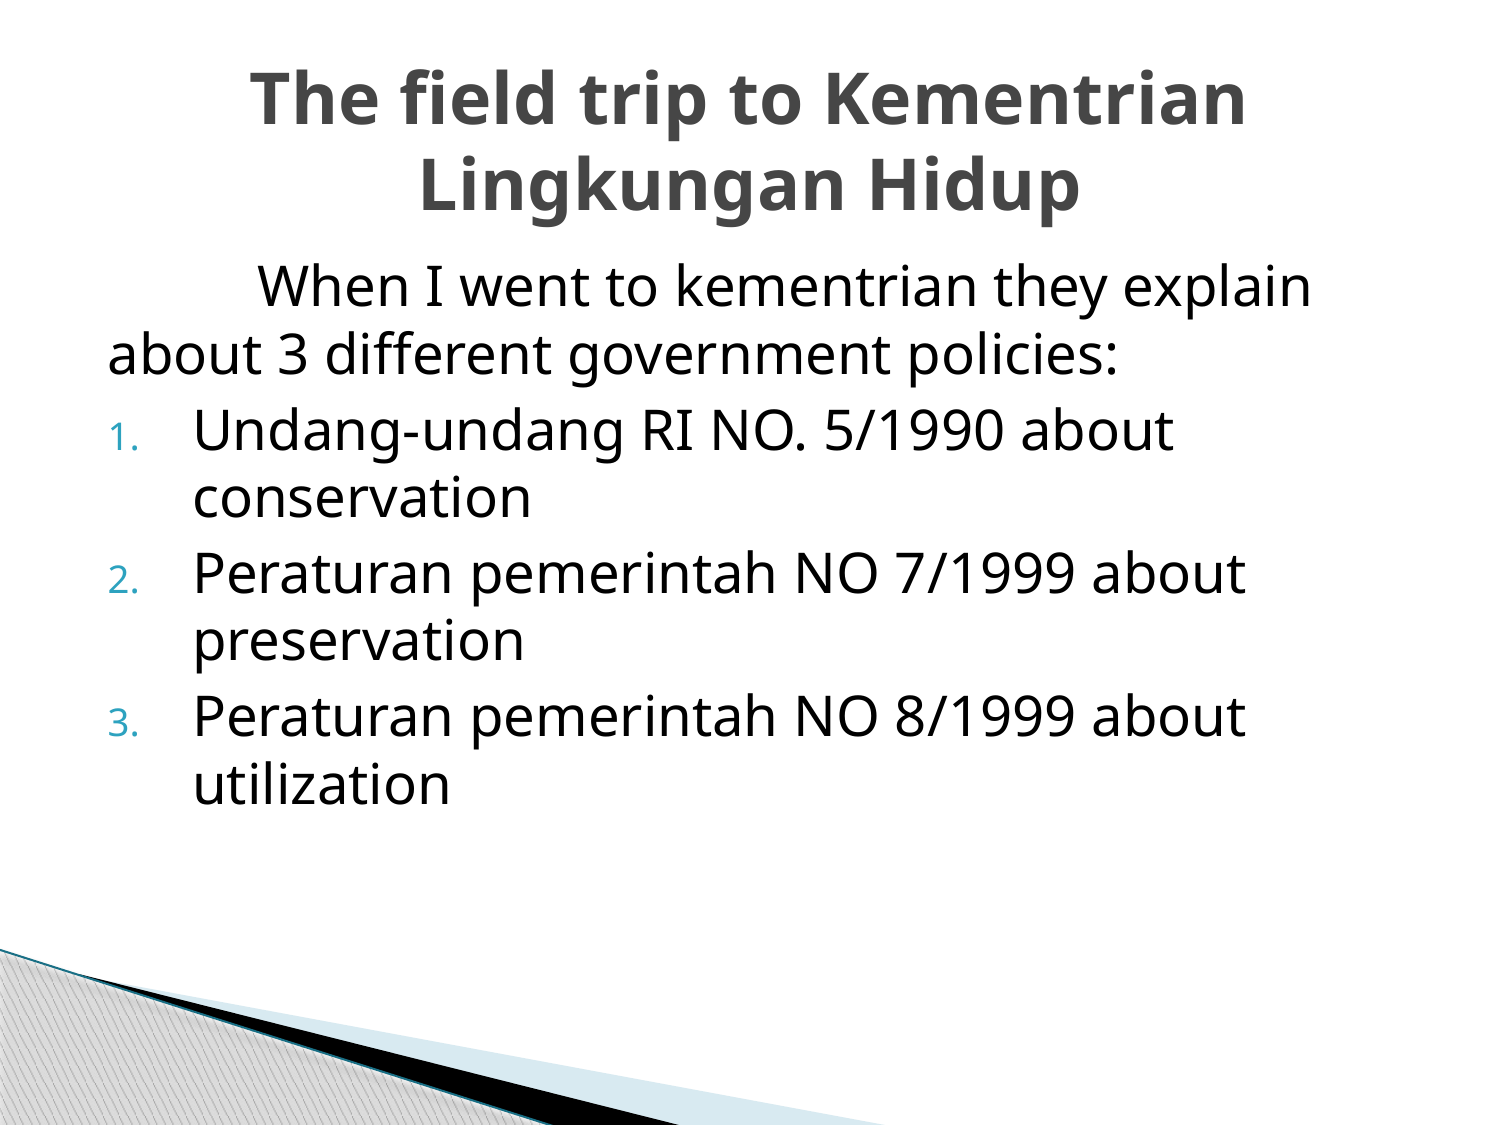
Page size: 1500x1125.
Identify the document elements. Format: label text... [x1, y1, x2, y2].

title The field trip to Kementrian Lingkungan Hidup [75, 45, 1425, 233]
list When I went to kementrian they explain about 3 different government policies: Undang-undang RI NO. 5/1990 about conservation Peraturan pemerintah NO 7/1999 about preservation Peraturan pemerintah NO 8/1999 about utilization [75, 243, 1425, 986]
